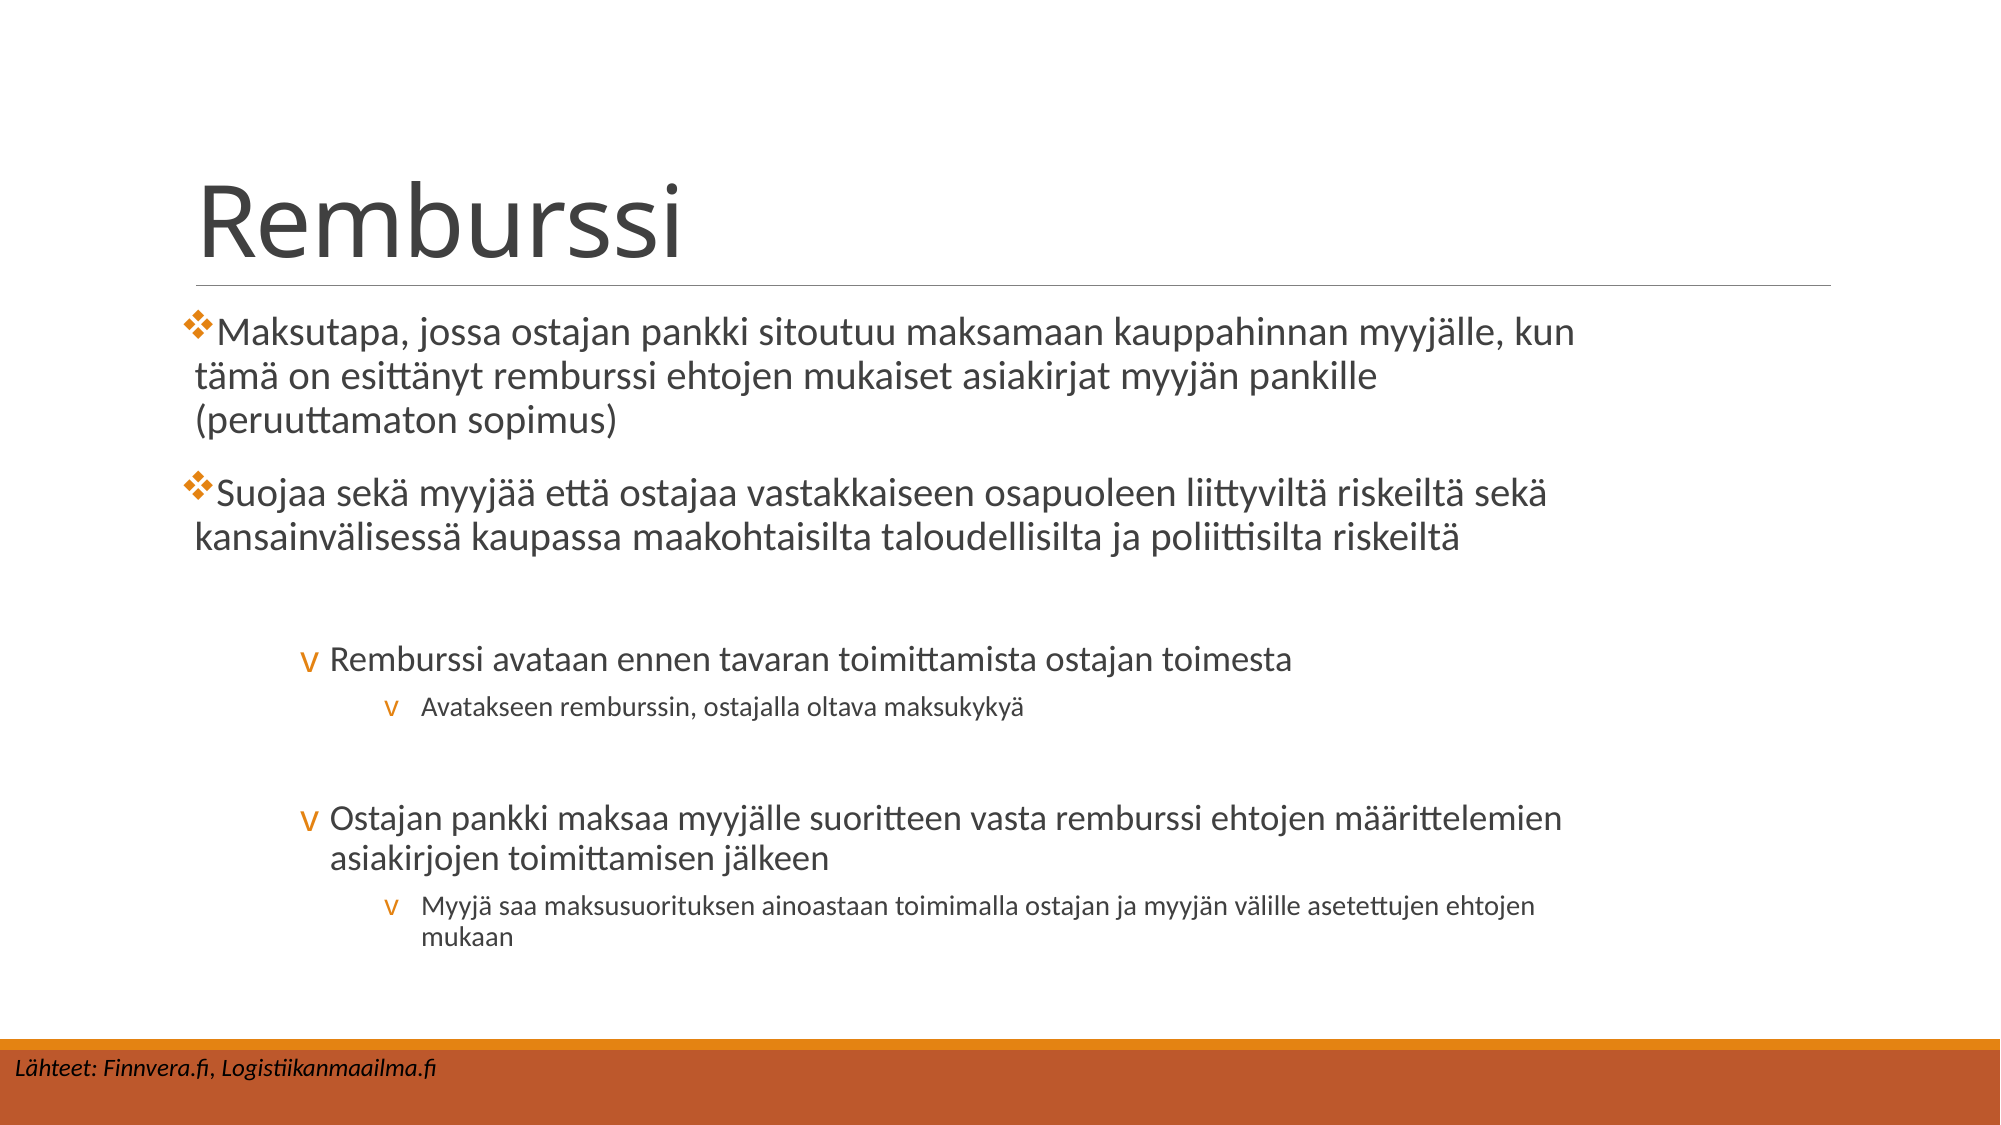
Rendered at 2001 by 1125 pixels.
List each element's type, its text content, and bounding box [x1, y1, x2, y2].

text_box Lähteet: Finnvera.fi, Logistiikanmaailma.fi [0, 1043, 891, 1089]
title Remburssi [180, 47, 1830, 285]
list Maksutapa, jossa ostajan pankki sitoutuu maksamaan kauppahinnan myyjälle, kun tämä on esittänyt remburssi ehtojen mukaiset asiakirjat myyjän pankille (peruuttamaton sopimus) Suojaa sekä myyjää että ostajaa vastakkaiseen osapuoleen liittyviltä riskeiltä sekä kansainvälisessä kaupassa maakohtaisilta taloudellisilta ja poliittisilta riskeiltä Remburssi avataan ennen tavaran toimittamista ostajan toimesta Avatakseen remburssin, ostajalla oltava maksukykyä Ostajan pankki maksaa myyjälle suoritteen vasta remburssi ehtojen määrittelemien asiakirjojen toimittamisen jälkeen Myyjä saa maksusuorituksen ainoastaan toimimalla ostajan ja myyjän välille asetettujen ehtojen mukaan [180, 302, 1608, 963]
